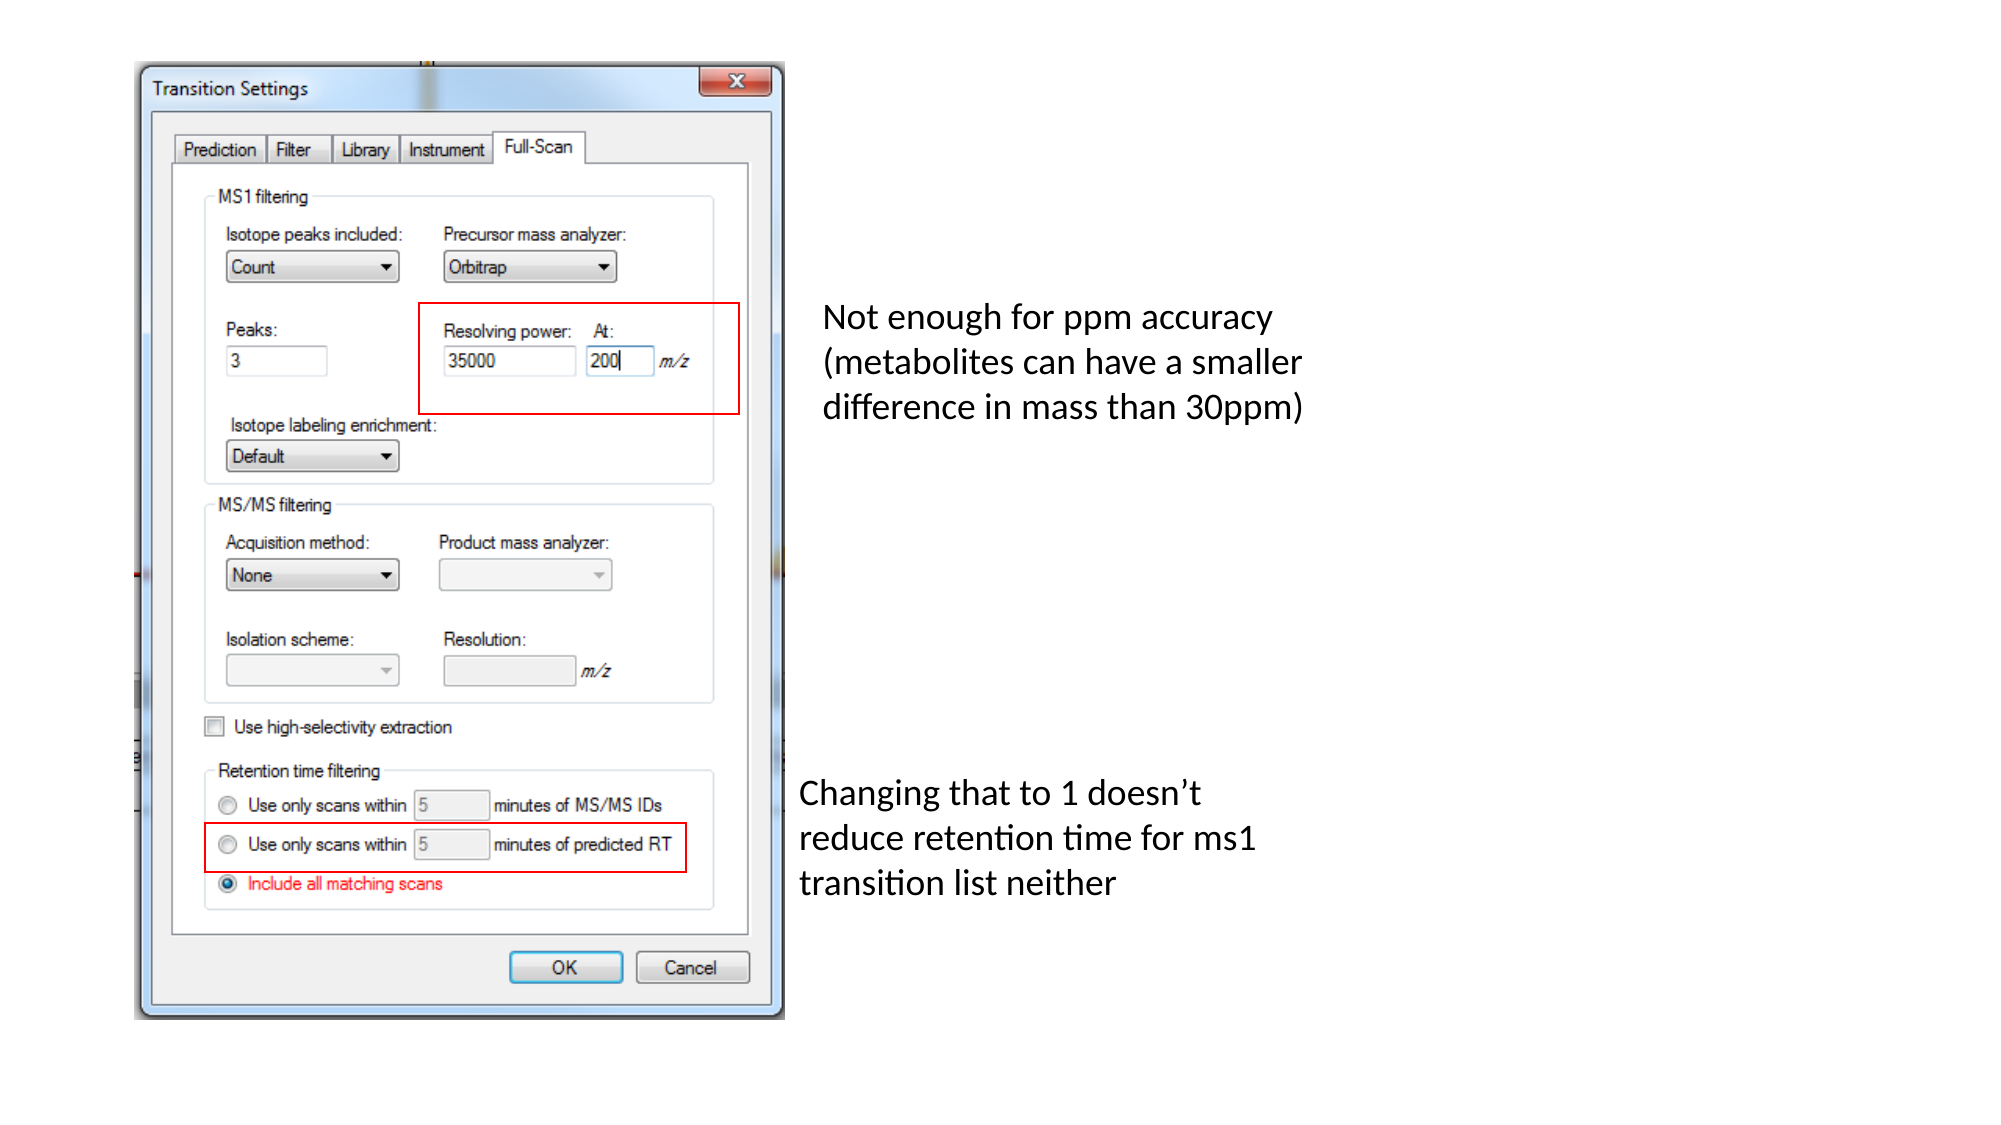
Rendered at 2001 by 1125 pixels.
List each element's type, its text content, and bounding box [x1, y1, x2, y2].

picture [134, 61, 785, 1020]
text_box Changing that to 1 doesn’t reduce retention time for ms1 transition list neither [785, 760, 1322, 911]
text_box Not enough for ppm accuracy (metabolites can have a smaller difference in mass than 30ppm) [807, 284, 1346, 434]
